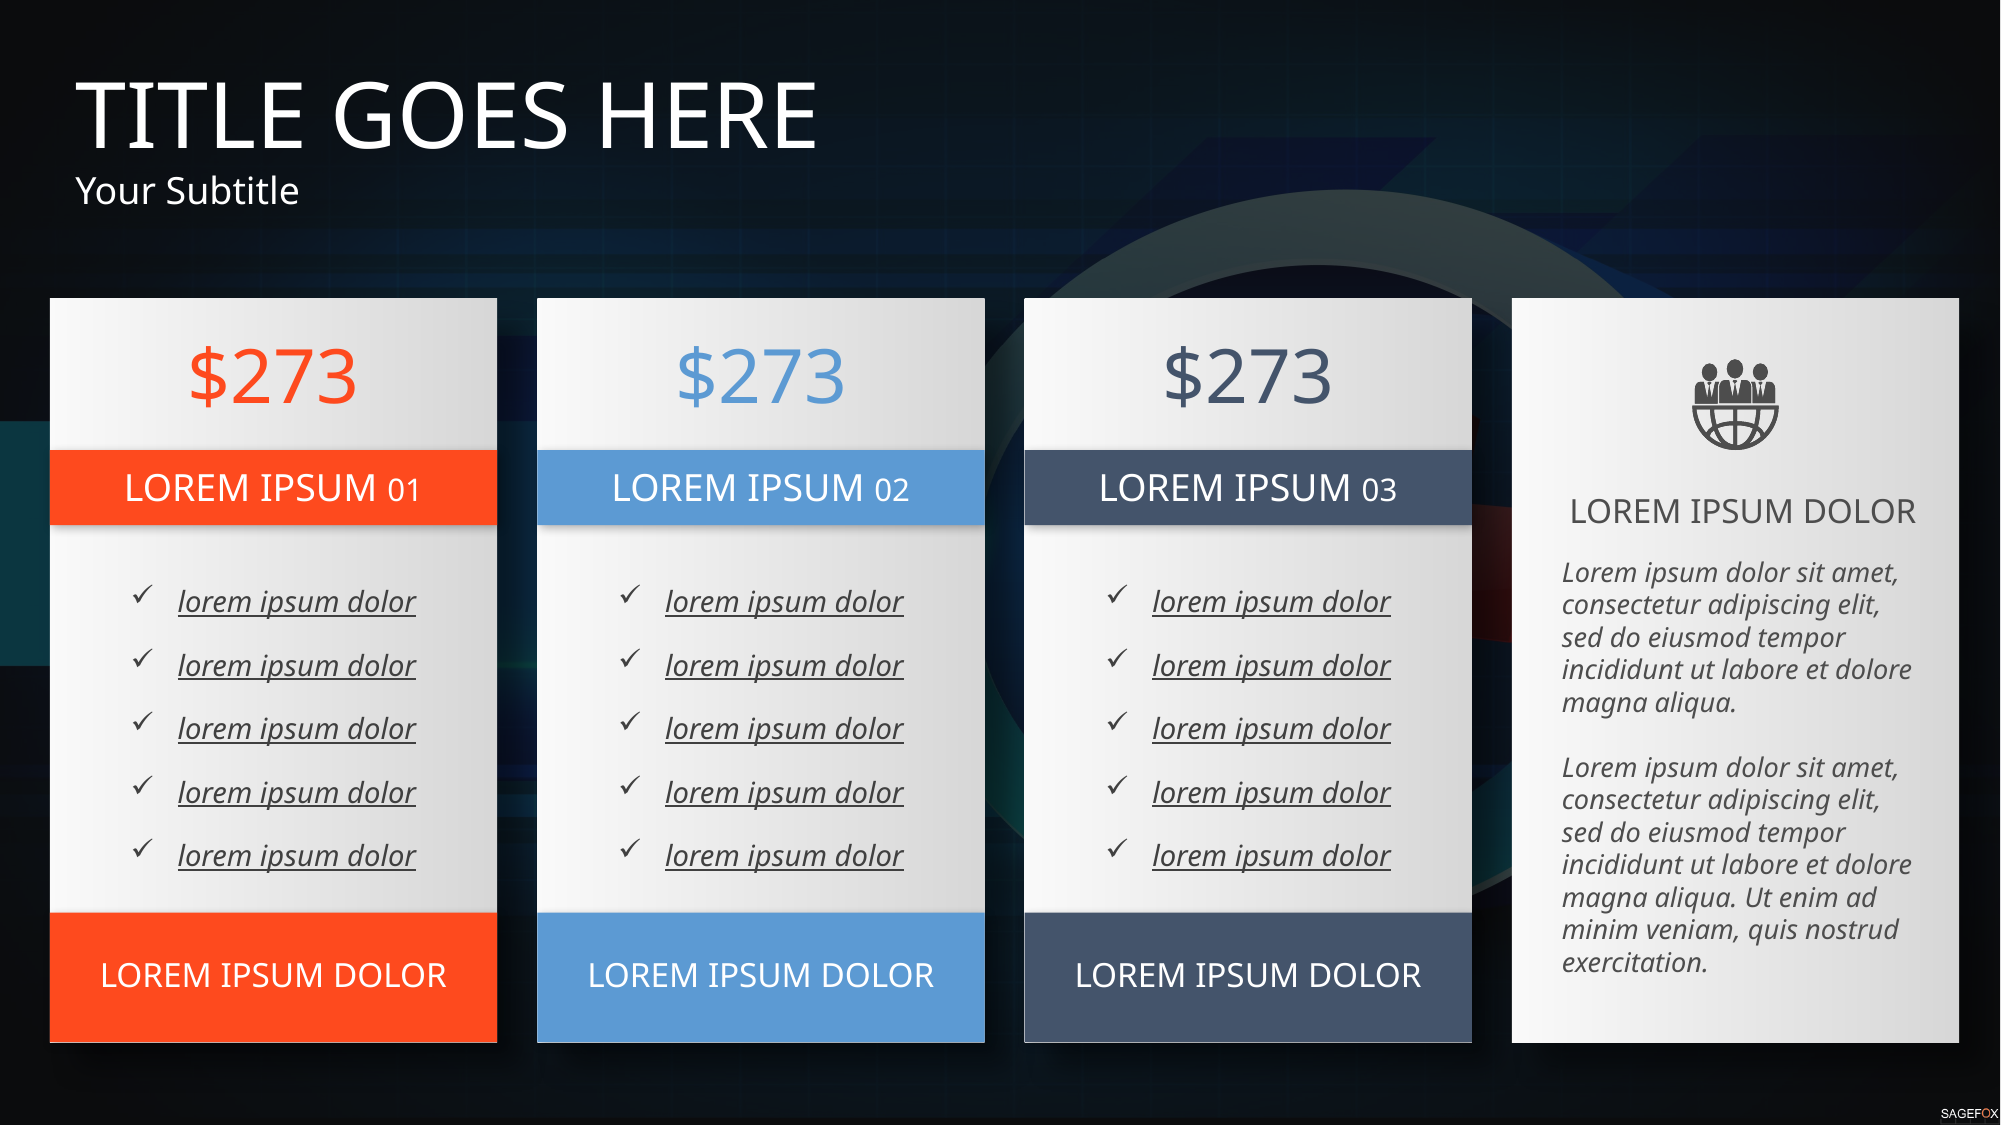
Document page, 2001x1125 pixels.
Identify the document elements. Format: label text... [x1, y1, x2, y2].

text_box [537, 298, 985, 1043]
text_box LOREM IPSUM DOLOR Lorem ipsum dolor sit amet, consectetur adipiscing elit, sed do eiusmod tempor incididunt ut labore et dolore magna aliqua. Lorem ipsum dolor sit amet, consectetur adipiscing elit, sed do eiusmod tempor incididunt ut labore et dolore magna aliqua. Ut enim ad minim veniam, quis nostrud exercitation. [1547, 482, 1940, 985]
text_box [1692, 359, 1779, 450]
picture [1940, 0, 2001, 1125]
text_box [1511, 298, 1960, 1043]
text_box TITLE GOES HERE Your Subtitle [60, 49, 1036, 220]
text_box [1024, 298, 1472, 1043]
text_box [49, 298, 498, 1043]
